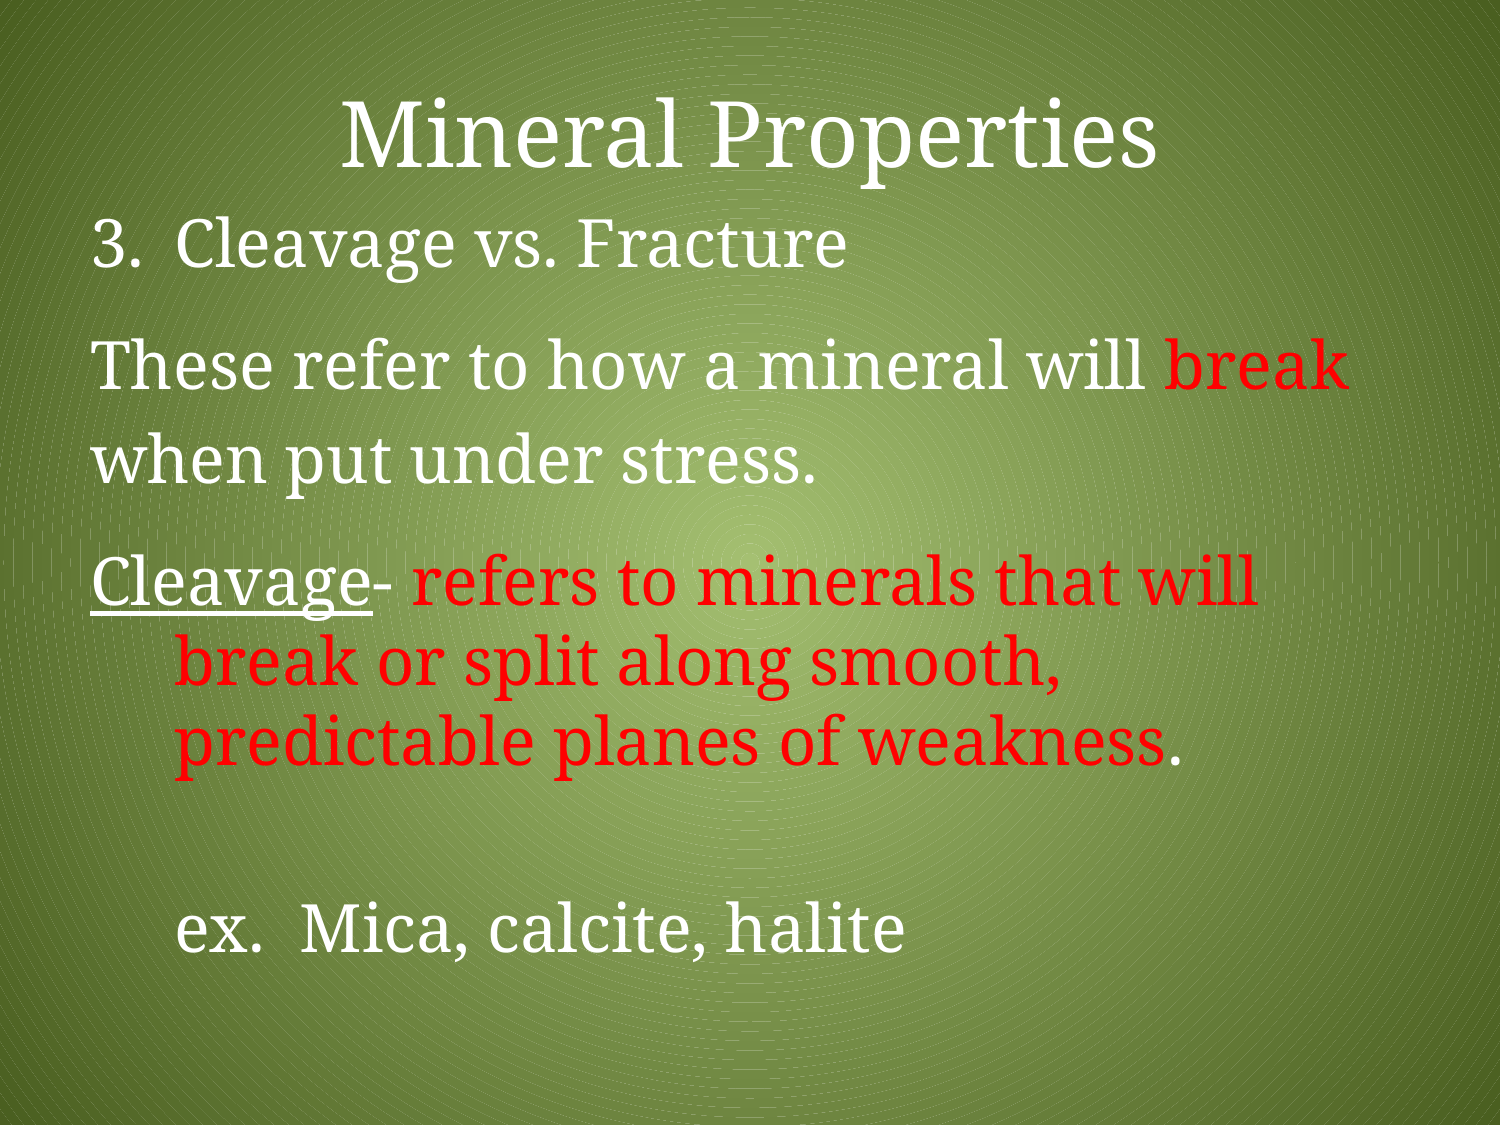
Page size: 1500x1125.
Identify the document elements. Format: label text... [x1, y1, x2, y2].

list Cleavage vs. Fracture These refer to how a mineral will break when put under stress. Cleavage- refers to minerals that will break or split along smooth, predictable planes of weakness. ex. Mica, calcite, halite [75, 193, 1425, 977]
title Mineral Properties [75, 37, 1425, 193]
